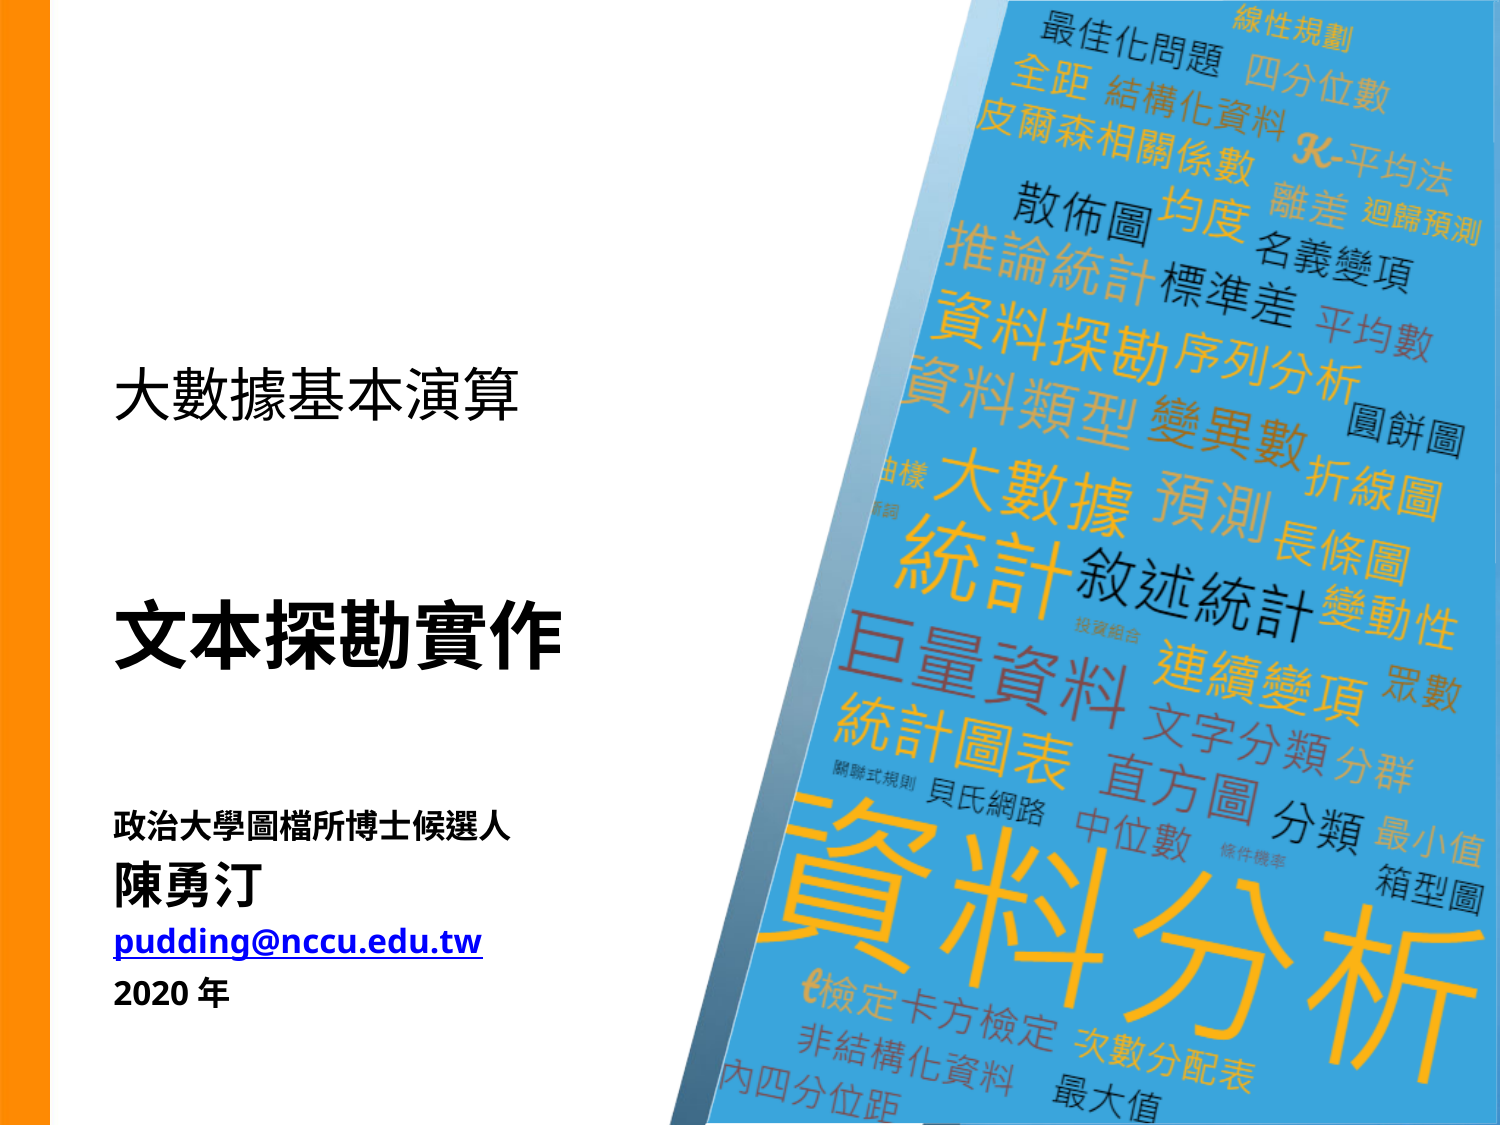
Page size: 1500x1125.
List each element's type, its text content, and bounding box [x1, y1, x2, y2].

subtitle 政治大學圖檔所博士候選人 陳勇汀 pudding@nccu.edu.tw 2020年 [98, 783, 776, 965]
picture [0, 0, 1500, 1125]
title 大數據基本演算 文本探勘實作 [98, 343, 837, 432]
